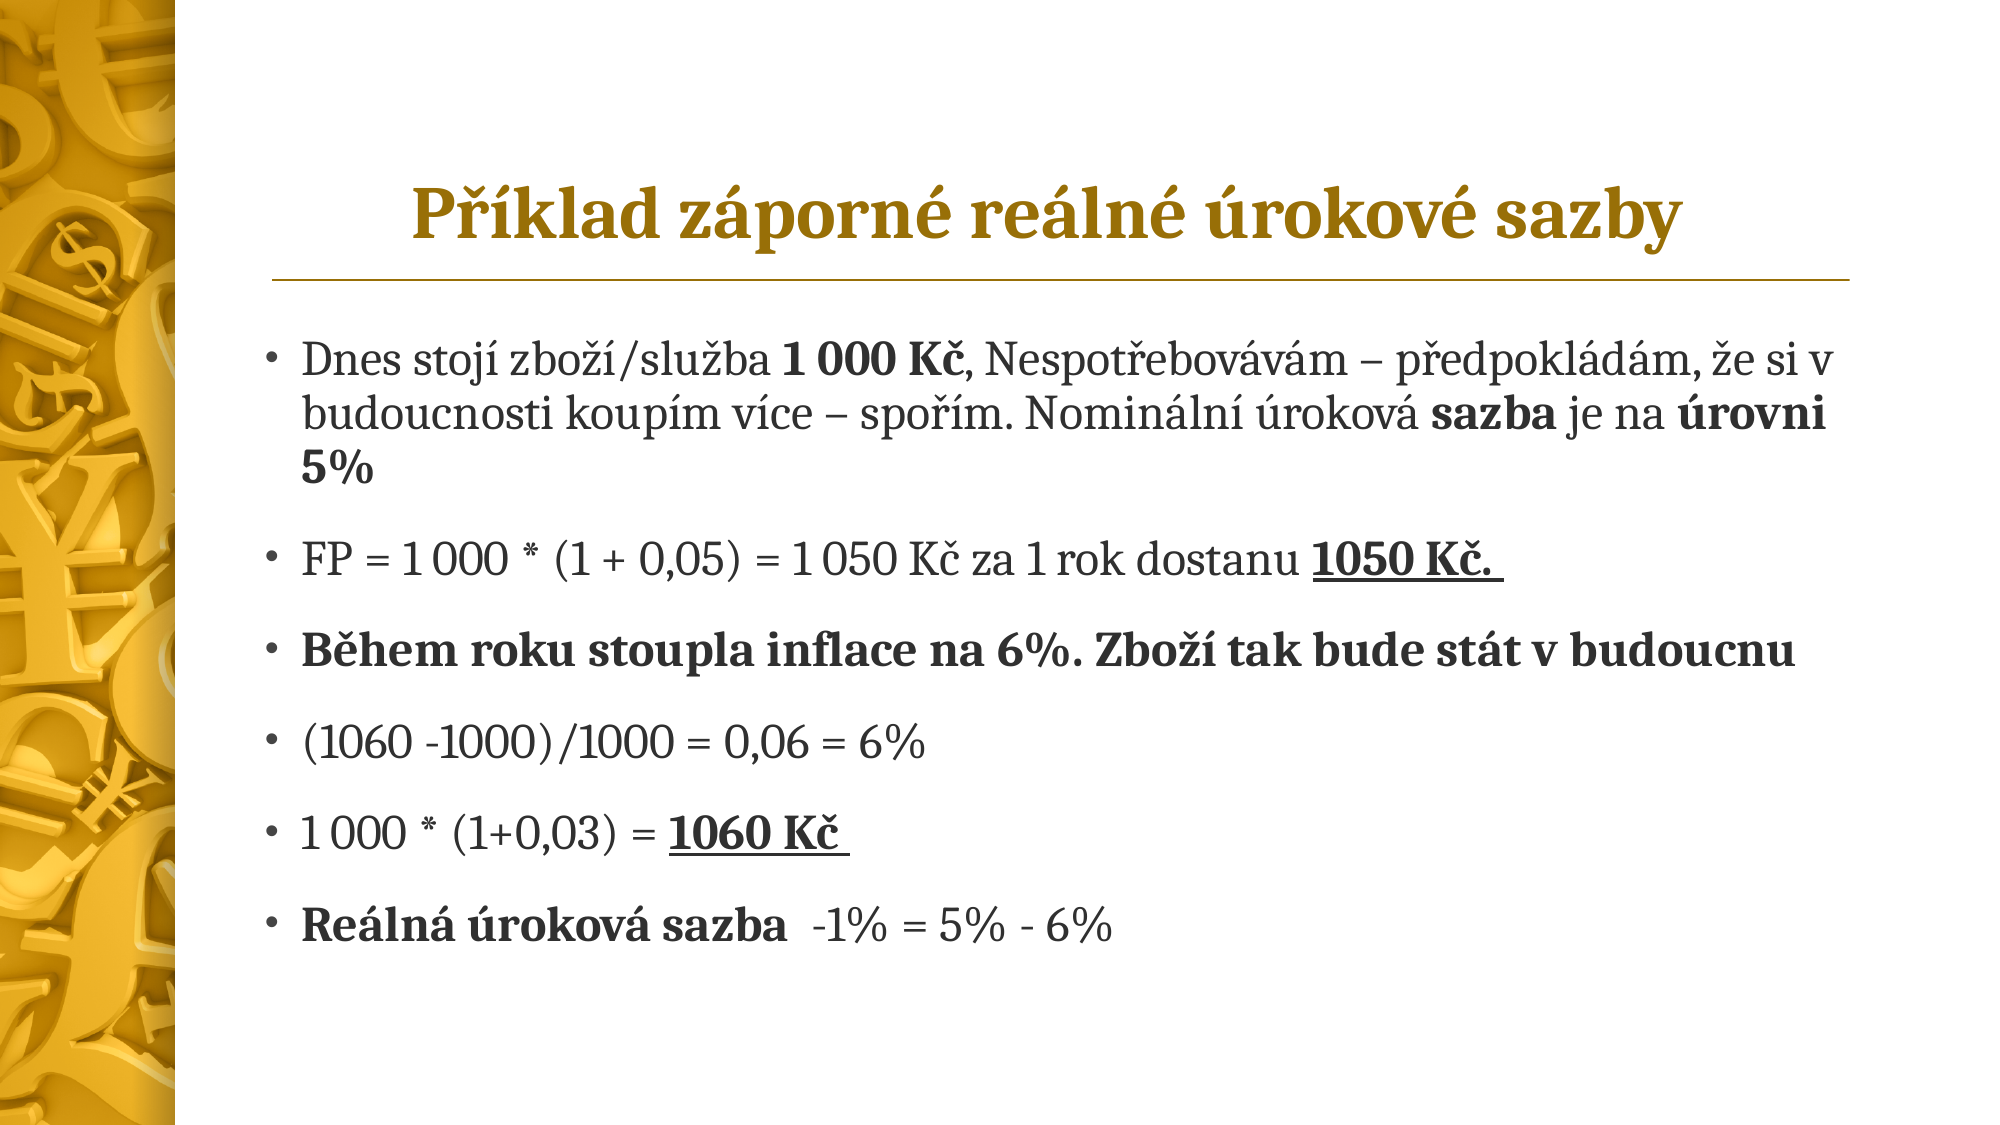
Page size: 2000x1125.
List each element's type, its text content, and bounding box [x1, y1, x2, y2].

picture [0, 0, 175, 1125]
title Příklad záporné reálné úrokové sazby [249, 62, 1863, 263]
list Dnes stojí zboží/služba 1 000 Kč, Nespotřebovávám – předpokládám, že si v budoucnosti koupím více – spořím. Nominální úroková sazba je na úrovni 5% FP = 1 000 * (1 + 0,05) = 1 050 Kč za 1 rok dostanu 1050 Kč. Během roku stoupla inflace na 6%. Zboží tak bude stát v budoucnu (1060 -1000)/1000 = 0,06 = 6% 1 000 * (1+0,03) = 1060 Kč Reálná úroková sazba -1% = 5% - 6% [249, 324, 1863, 1012]
